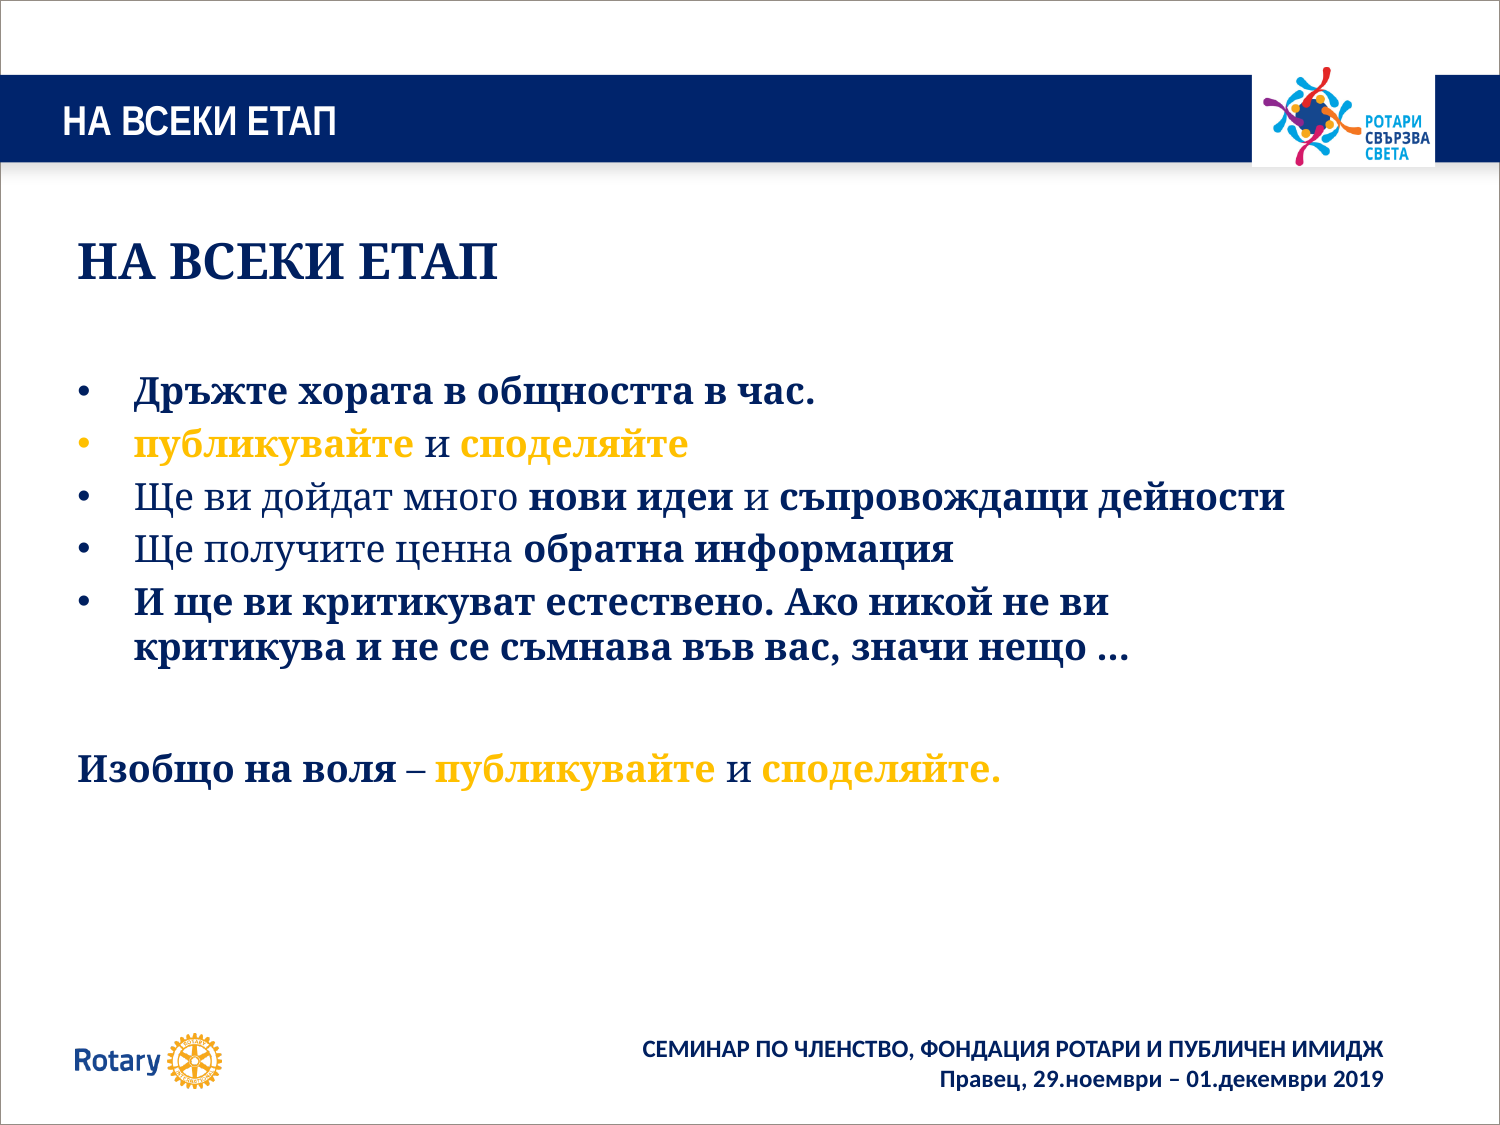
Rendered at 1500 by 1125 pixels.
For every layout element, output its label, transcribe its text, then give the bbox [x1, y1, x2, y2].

picture [75, 1033, 222, 1089]
title НА ВСЕКИ ЕТАП [62, 75, 1500, 163]
picture [1251, 67, 1436, 75]
list НА ВСЕКИ ЕТАП Дръжте хората в общността в час. публикувайте и споделяйте Ще ви дойдат много нови идеи и съпровождащи дейности Ще получите ценна обратна информация И ще ви критикуват естествено. Ако никой не ви критикува и не се съмнава във вас, значи нещо ... Изобщо на воля – публикувайте и споделяйте. [62, 172, 1306, 1012]
picture [1251, 163, 1436, 167]
